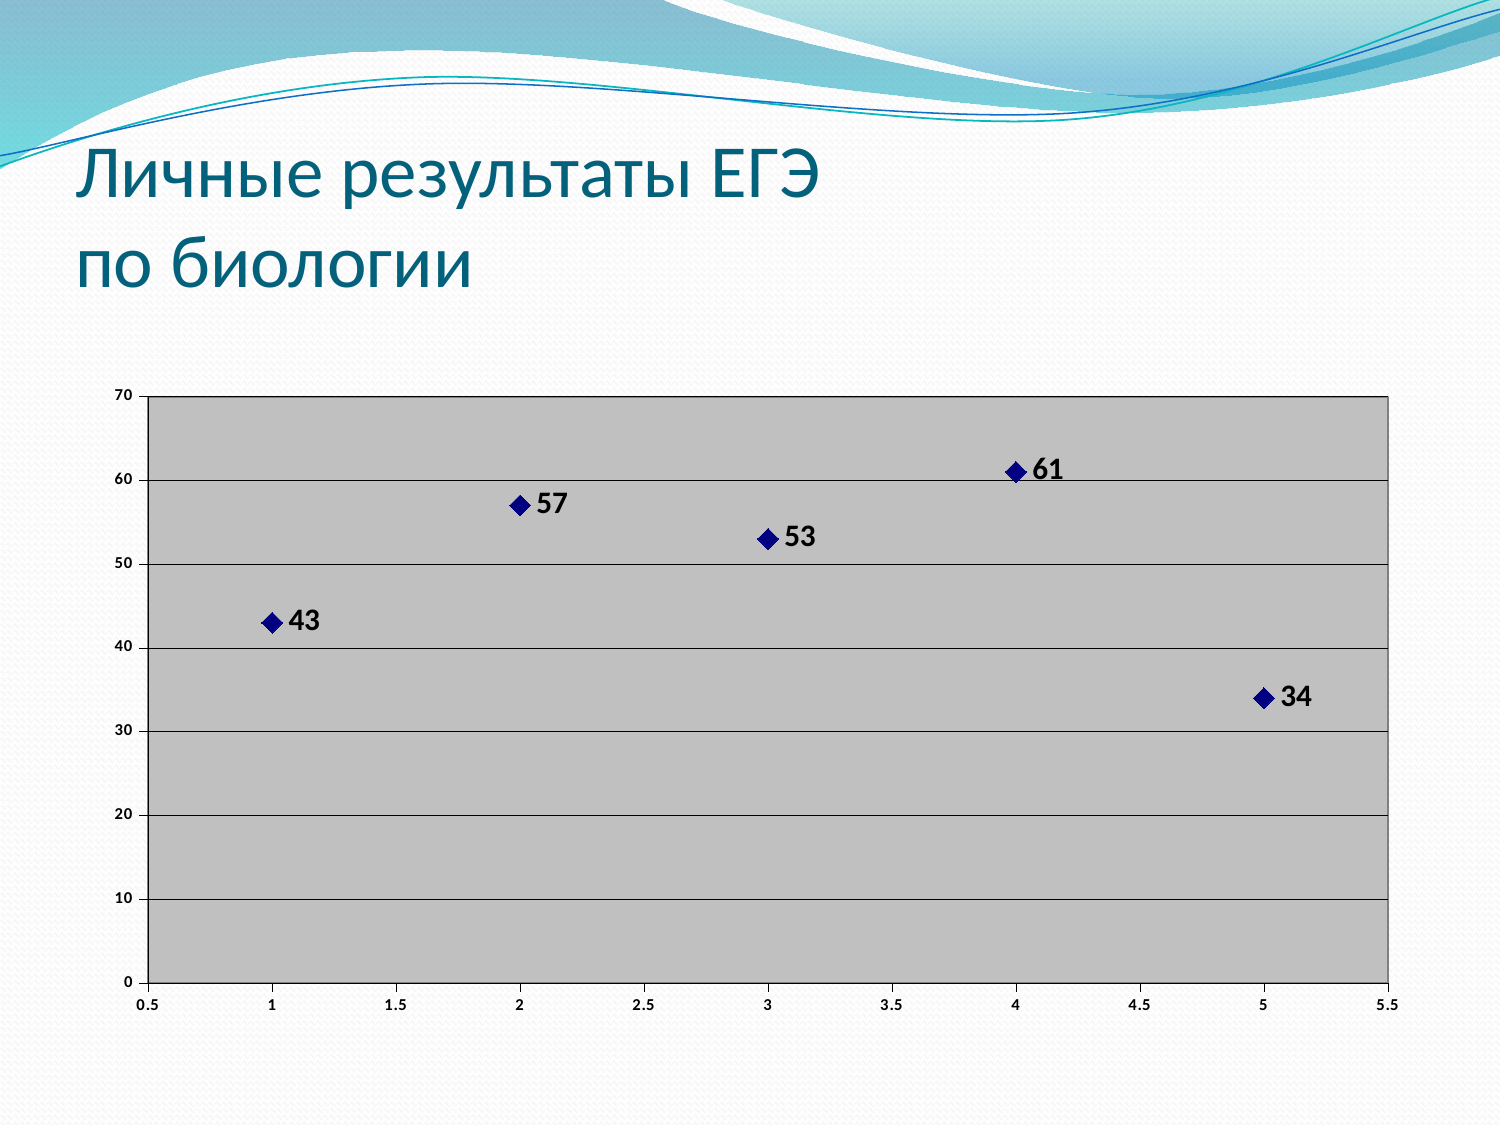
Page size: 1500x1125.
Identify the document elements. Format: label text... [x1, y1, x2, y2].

title Личные результаты ЕГЭ по биологии [75, 115, 1425, 303]
chart [74, 317, 1426, 1038]
